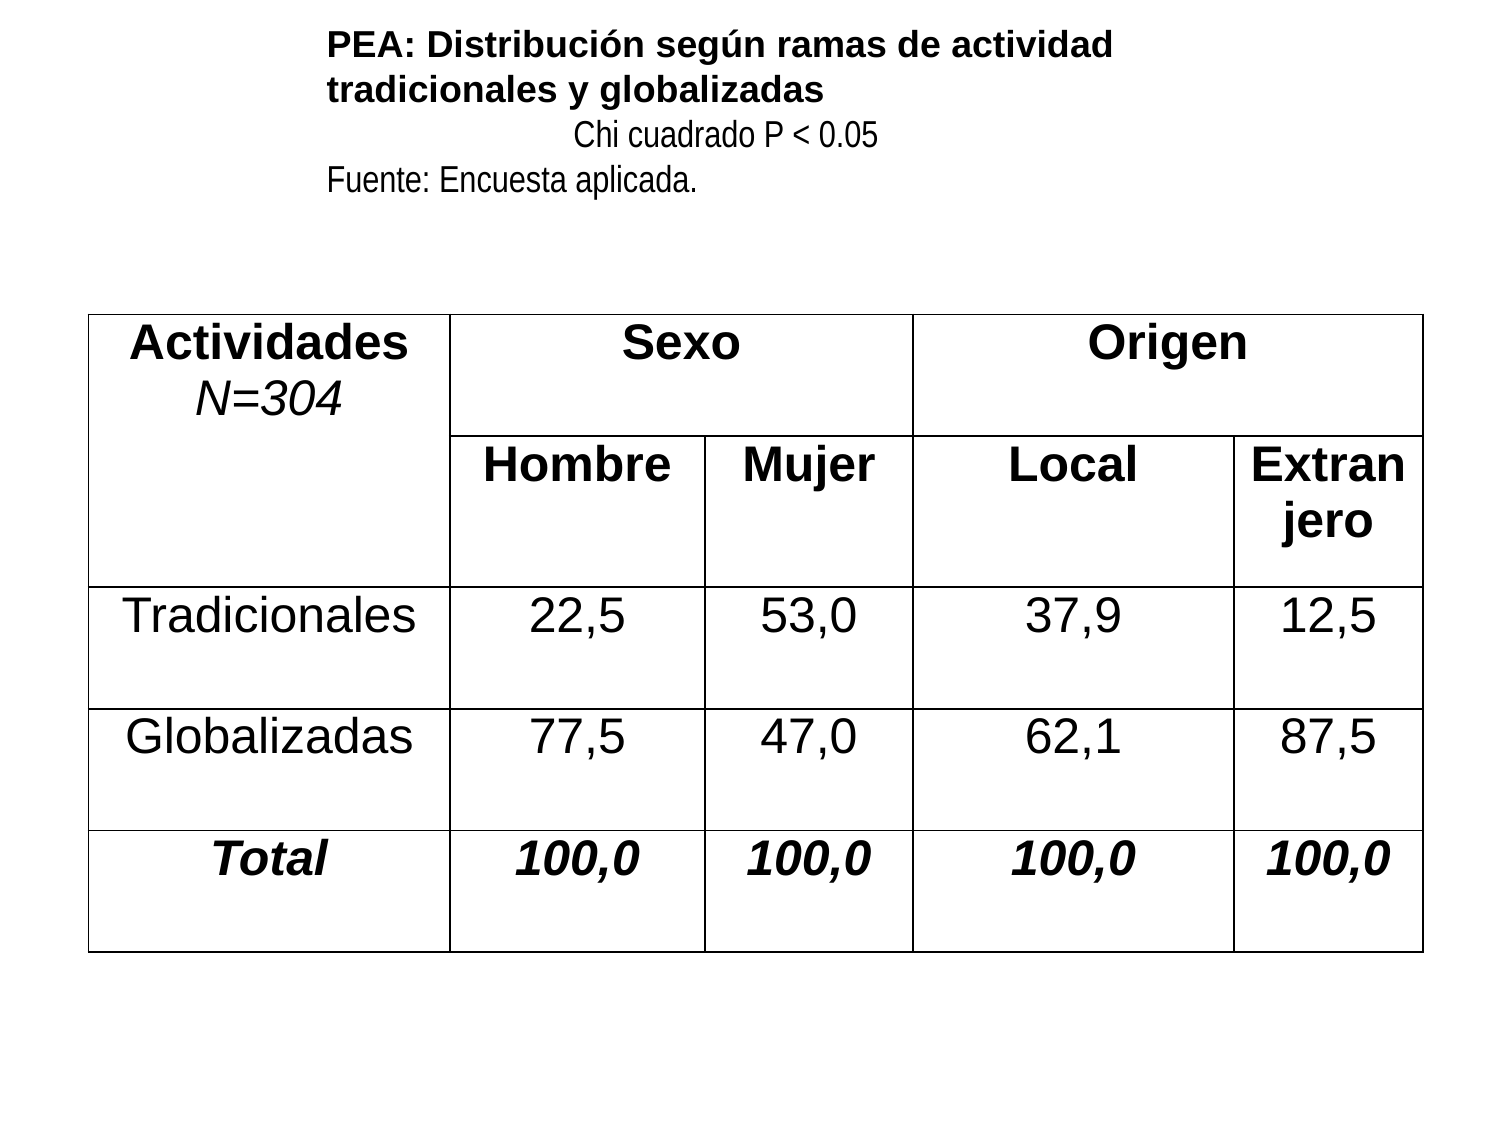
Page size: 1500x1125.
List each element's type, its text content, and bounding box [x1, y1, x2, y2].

table_cell Globalizadas [89, 710, 449, 830]
text_box PEA: Distribución según ramas de actividad tradicionales y globalizadas Chi cuadrado P < 0.05 Fuente: Encuesta aplicada. [311, 12, 1141, 208]
table_cell Total [89, 831, 449, 951]
table_cell 37,9 [914, 588, 1233, 708]
table_cell Mujer [706, 437, 912, 586]
table_cell Extranjero [1235, 437, 1422, 586]
table_cell Local [914, 437, 1233, 586]
table_cell 100,0 [706, 831, 912, 951]
table_cell 12,5 [1235, 588, 1422, 708]
table_cell 47,0 [706, 710, 912, 830]
table_cell 62,1 [914, 710, 1233, 830]
table_cell 100,0 [914, 831, 1233, 951]
table_cell 100,0 [451, 831, 704, 951]
table_header Sexo [451, 315, 912, 435]
table_cell 87,5 [1235, 710, 1422, 830]
table_cell 22,5 [451, 588, 704, 708]
table_cell 53,0 [706, 588, 912, 708]
table_cell Tradicionales [89, 588, 449, 708]
table_header Actividades N=304 [89, 315, 449, 586]
table_cell Hombre [451, 437, 704, 586]
table_cell 77,5 [451, 710, 704, 830]
table_cell 100,0 [1235, 831, 1422, 951]
table_header Origen [914, 315, 1422, 435]
